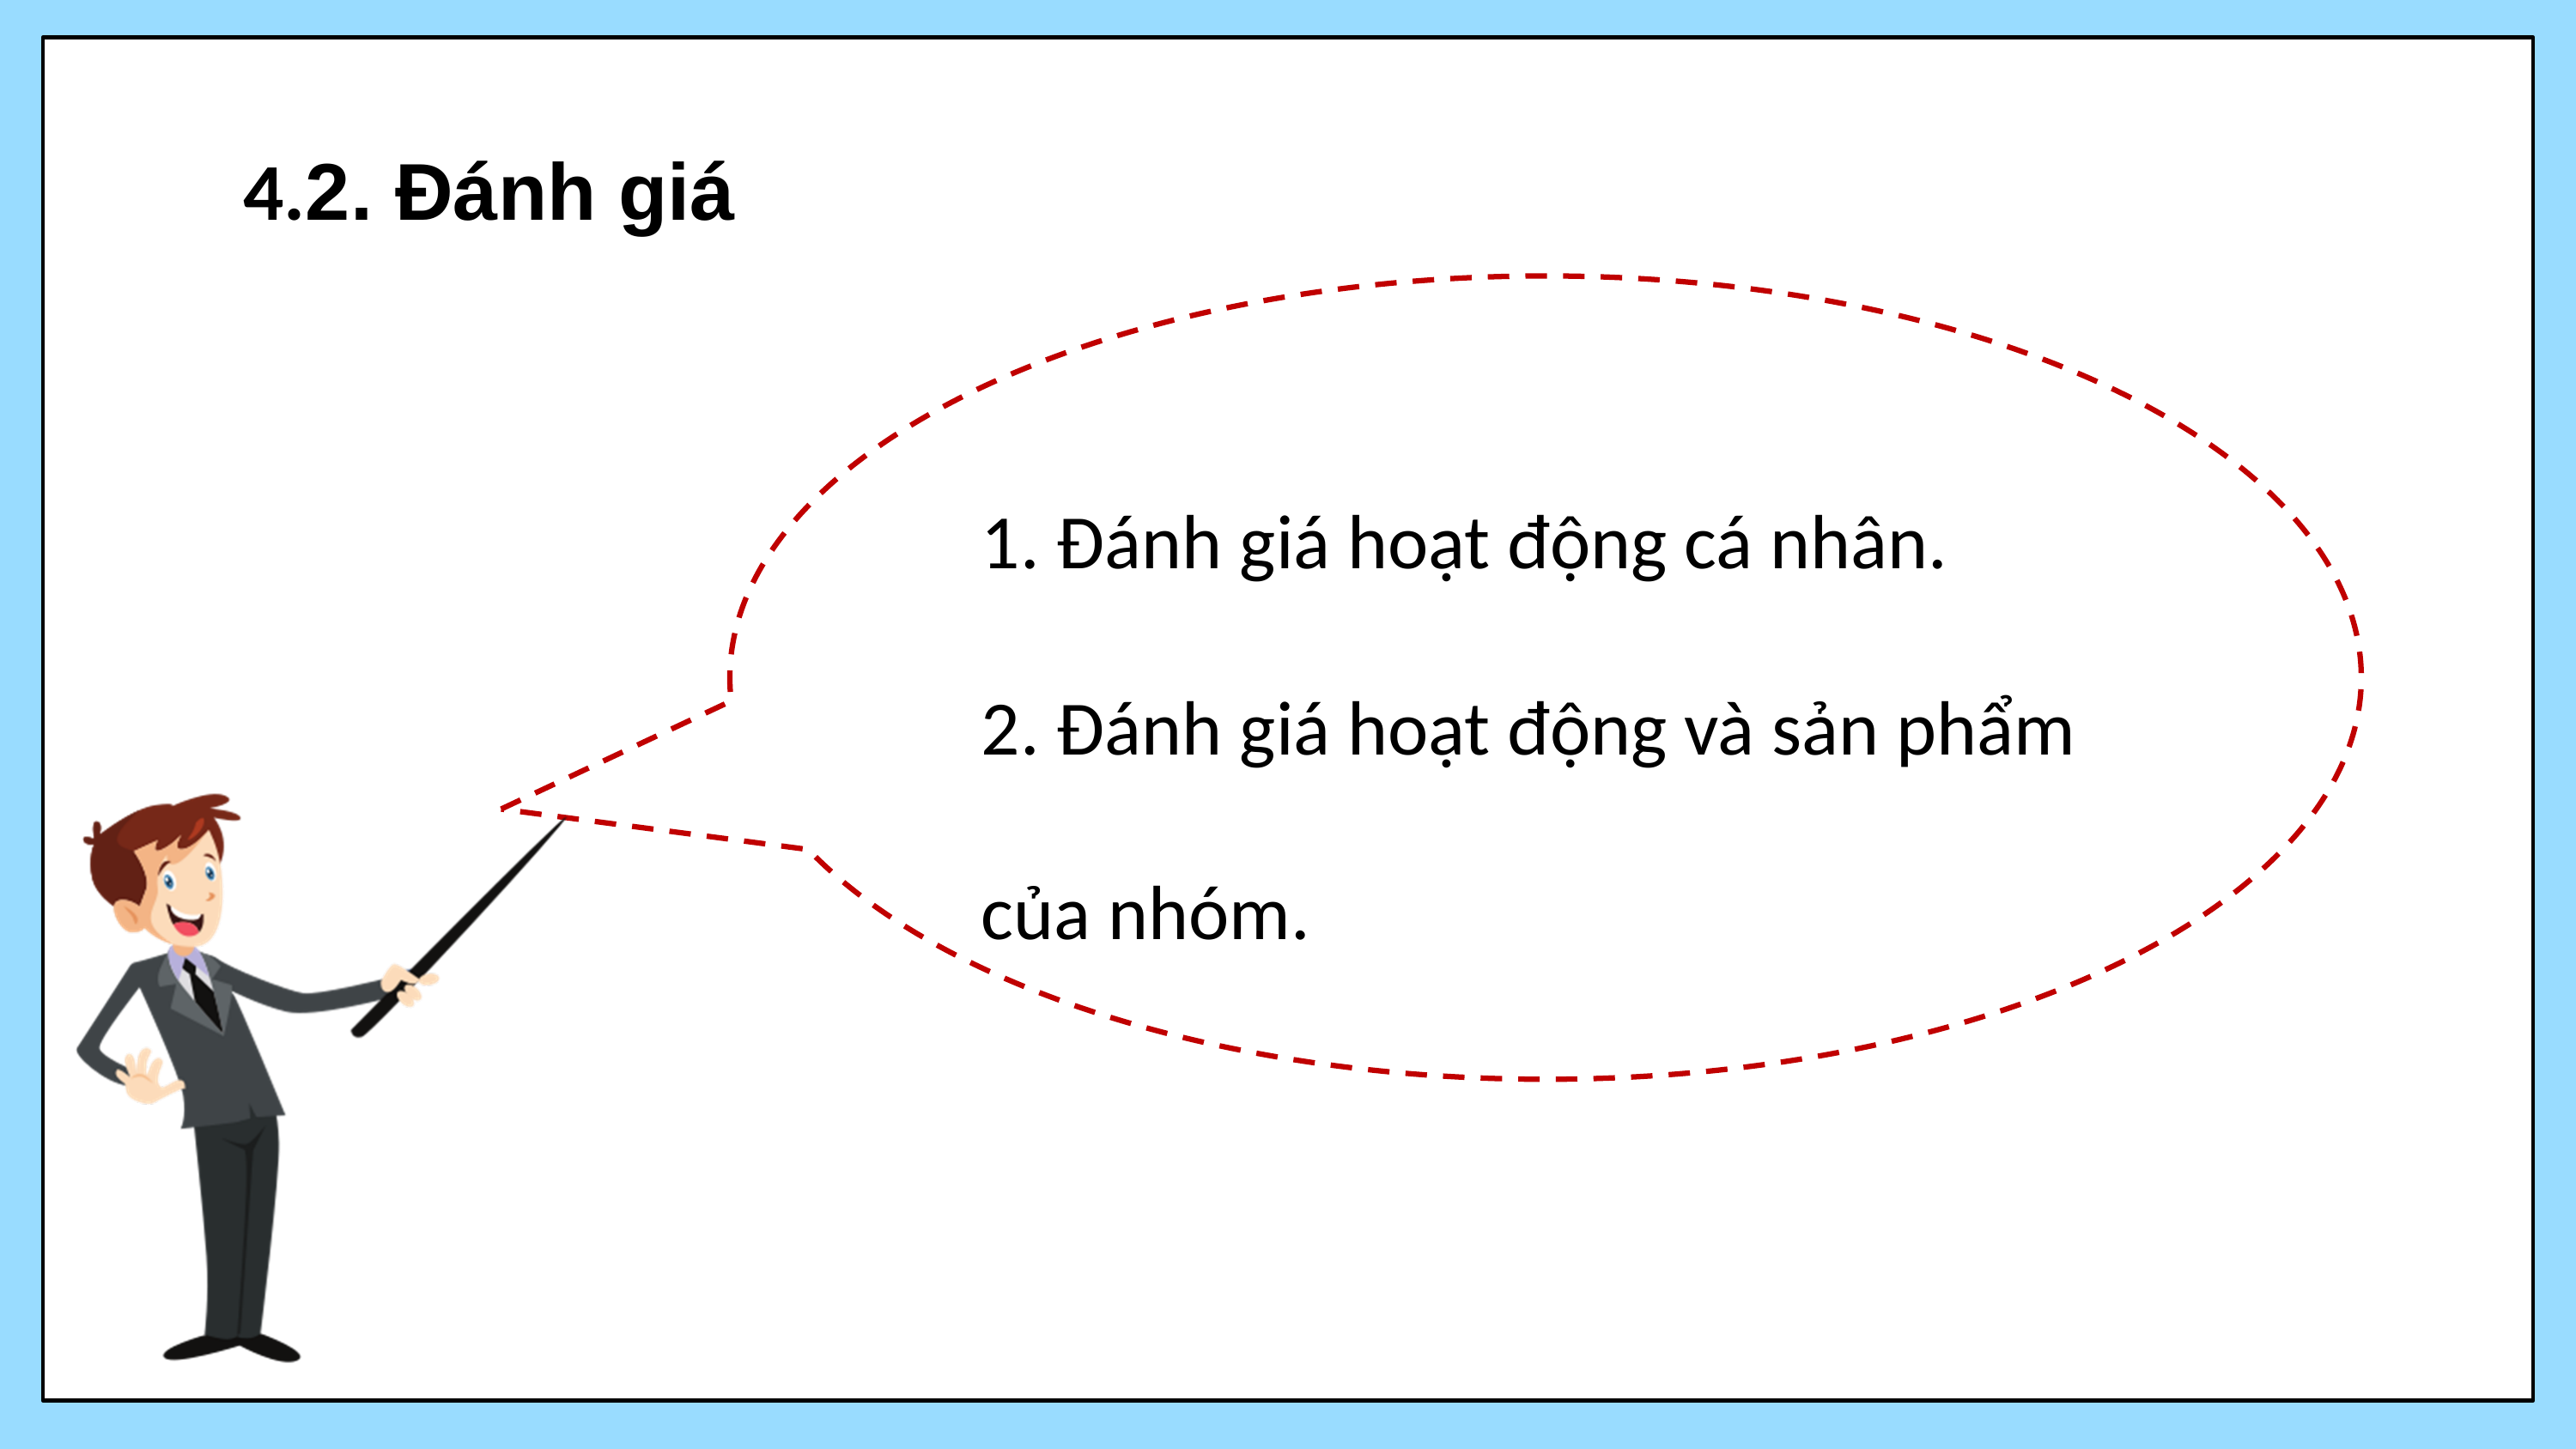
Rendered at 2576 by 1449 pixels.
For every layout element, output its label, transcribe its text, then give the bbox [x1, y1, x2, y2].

text_box 4.2. Đánh giá [230, 85, 789, 243]
text_box [43, 37, 2534, 1401]
picture [71, 788, 572, 1369]
text_box 1. Đánh giá hoạt động cá nhân. 2. Đánh giá hoạt động và sản phẩm của nhóm. [547, 276, 2361, 1080]
